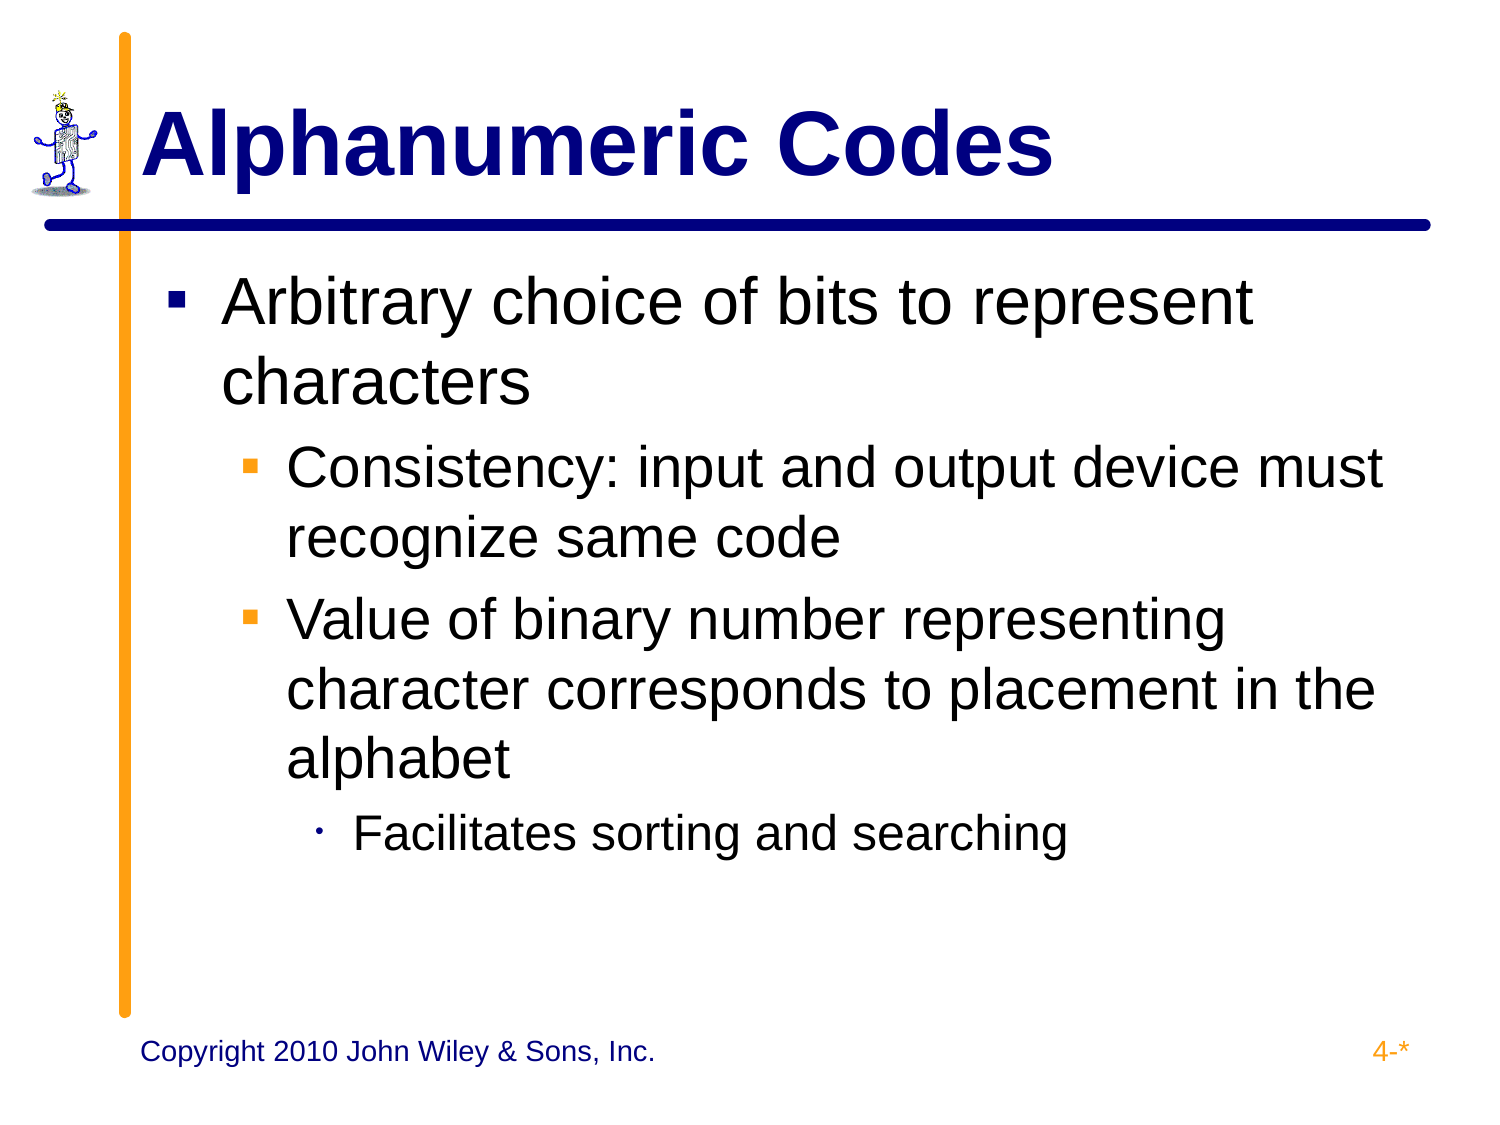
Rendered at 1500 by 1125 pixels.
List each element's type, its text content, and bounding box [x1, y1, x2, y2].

picture [24, 87, 105, 204]
text_box 4-* [1074, 1024, 1425, 1075]
list Arbitrary choice of bits to represent characters Consistency: input and output device must recognize same code Value of binary number representing character corresponds to placement in the alphabet Facilitates sorting and searching [150, 249, 1425, 903]
text_box Copyright 2010 John Wiley & Sons, Inc. [125, 1024, 675, 1075]
title Alphanumeric Codes [125, 37, 1425, 241]
